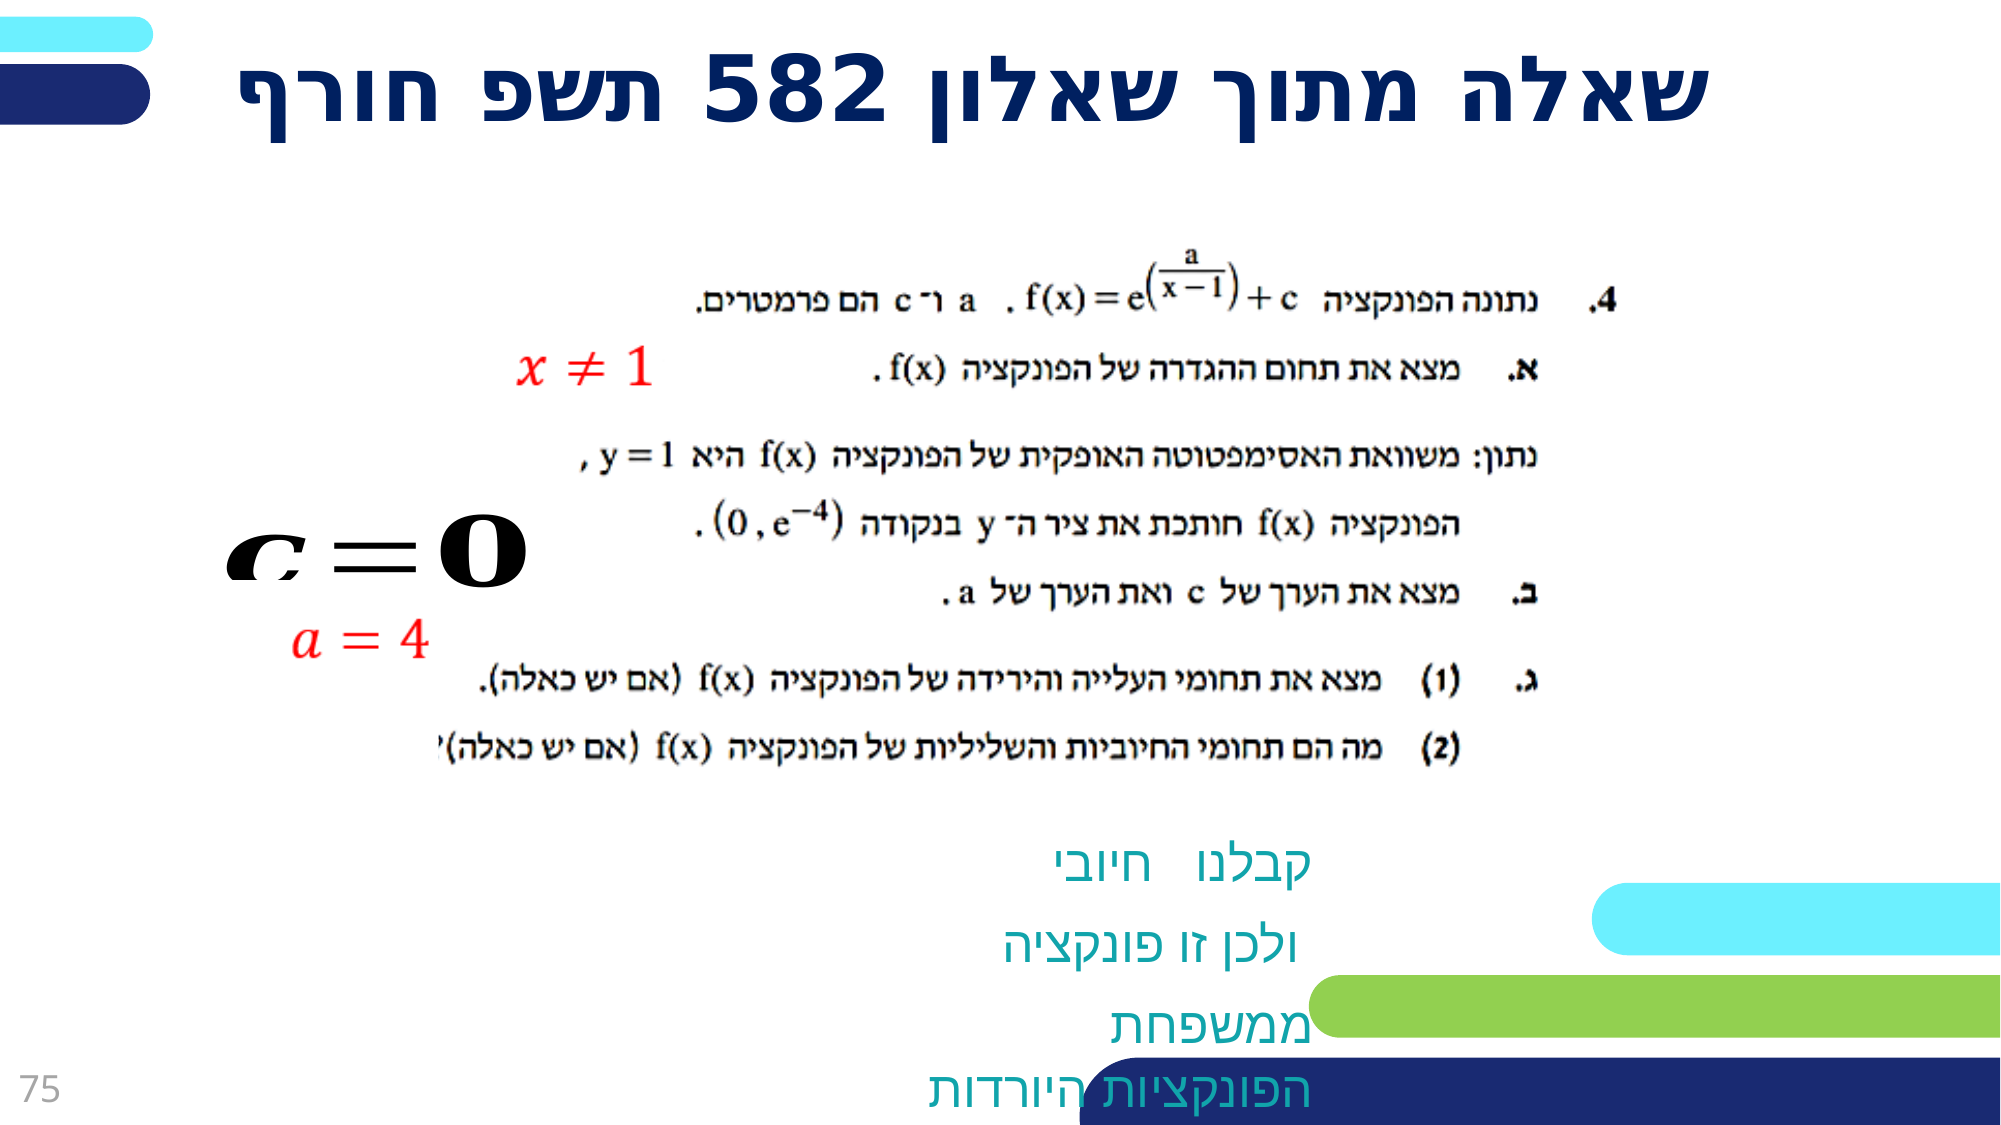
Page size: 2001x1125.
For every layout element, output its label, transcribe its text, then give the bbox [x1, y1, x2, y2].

title שאלה מתוך שאלון 582 תשפ חורף [168, 25, 1776, 144]
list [438, 229, 1654, 779]
picture [56, 580, 454, 699]
picture [471, 297, 696, 414]
